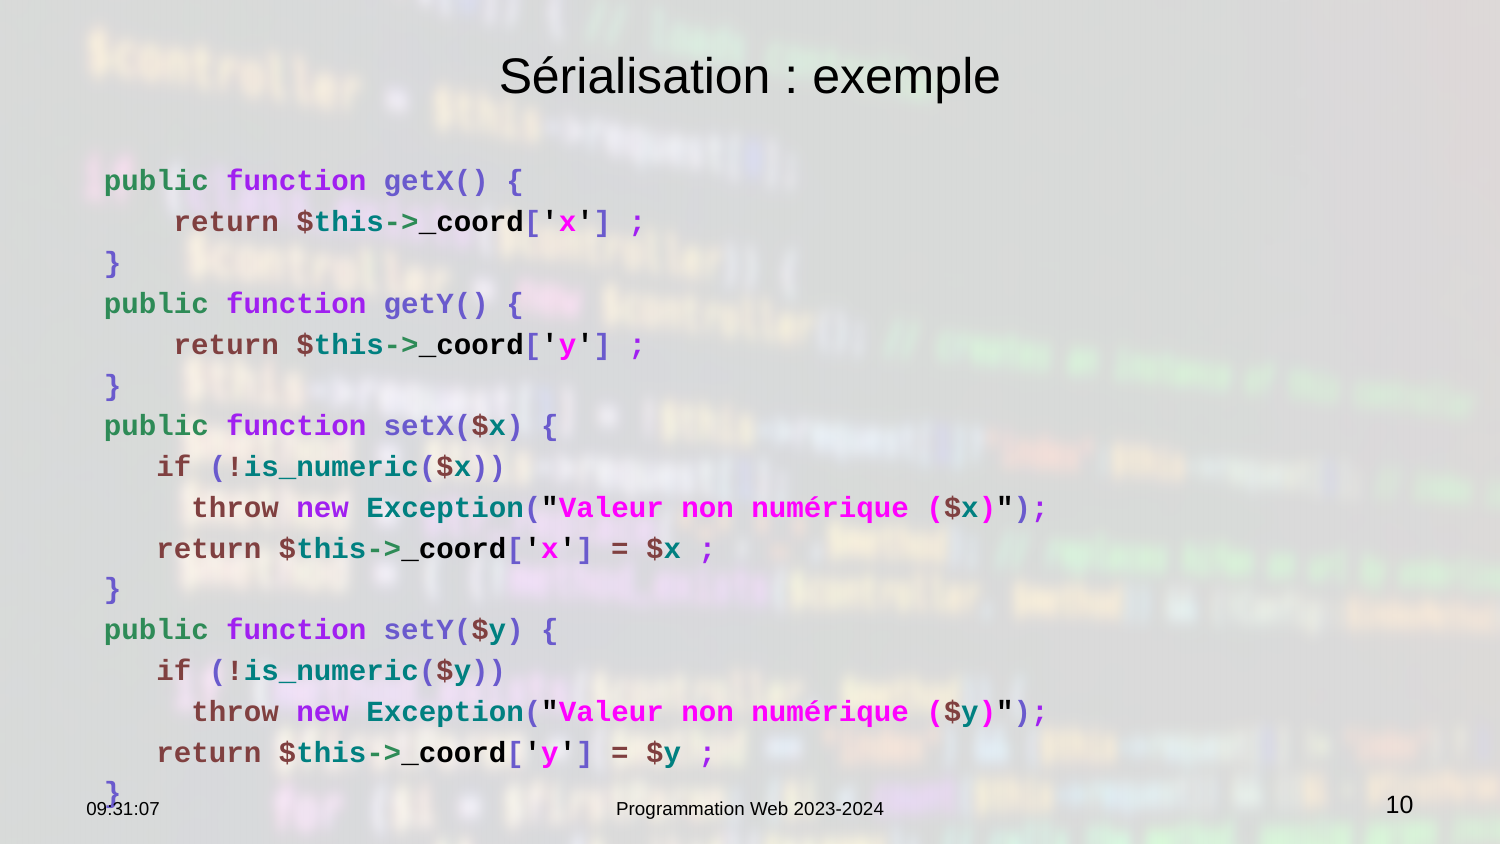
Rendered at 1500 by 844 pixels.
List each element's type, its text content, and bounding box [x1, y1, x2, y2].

list public function getX() { return $this->_coord['x'] ; } public function getY() { return $this->_coord['y'] ; } public function setX($x) { if (!is_numeric($x)) throw new Exception("Valeur non numérique ($x)"); return $this->_coord['x'] = $x ; } public function setY($y) { if (!is_numeric($y)) throw new Exception("Valeur non numérique ($y)"); return $this->_coord['y'] = $y ; } [74, 155, 1426, 777]
picture [0, 0, 1500, 844]
title Sérialisation : exemple [74, 33, 1426, 114]
slide_number 10 [1074, 793, 1426, 825]
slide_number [74, 793, 426, 825]
footer Programmation Web 2023-2024 [512, 793, 988, 825]
